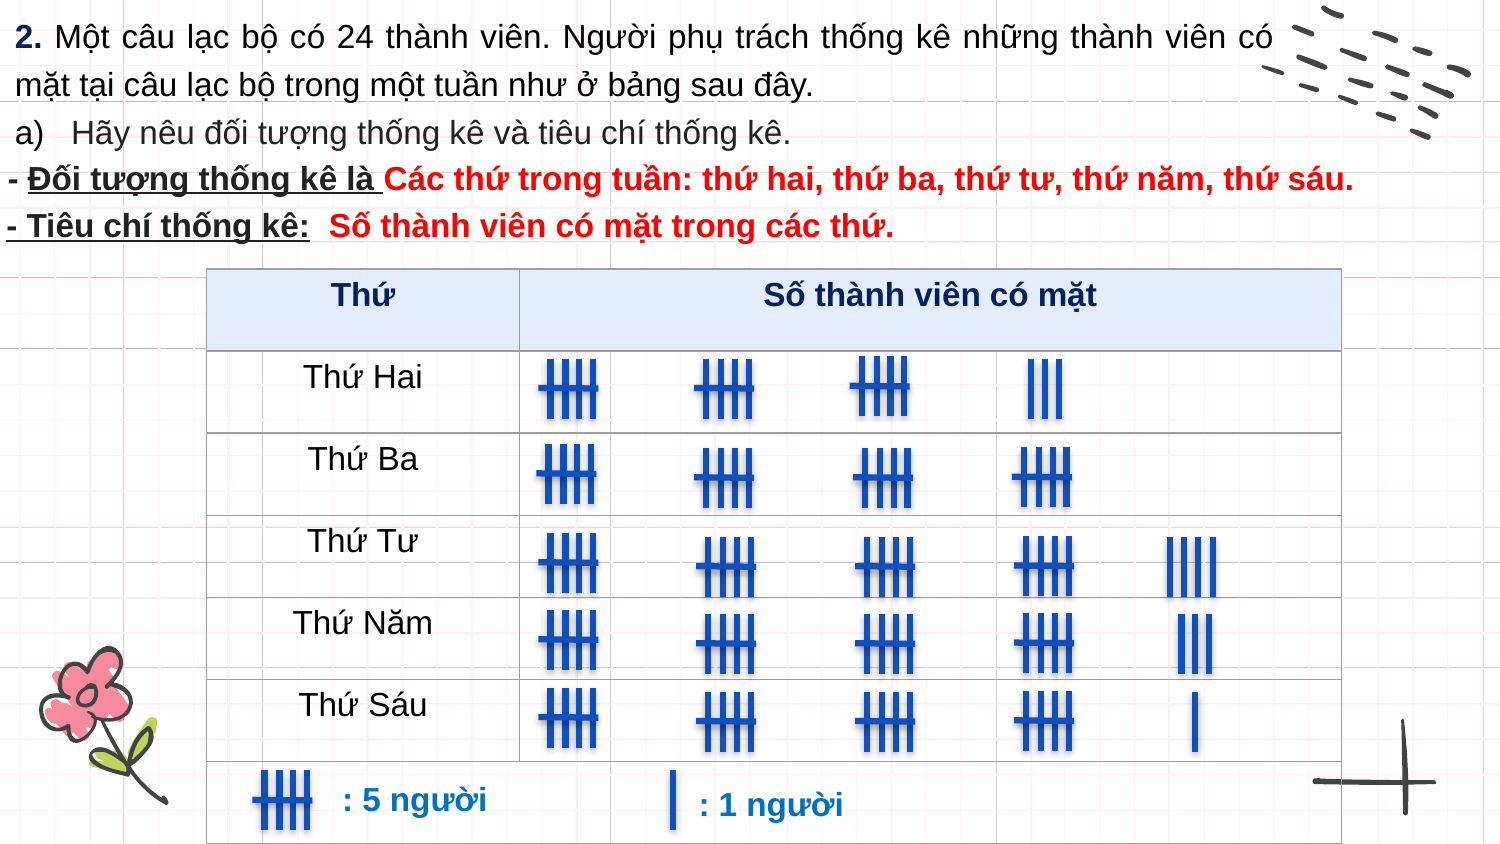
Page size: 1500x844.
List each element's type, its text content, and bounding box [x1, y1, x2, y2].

picture [1291, 0, 1500, 149]
text_box 2. Một câu lạc bộ có 24 thành viên. Người phụ trách thống kê những thành viên có mặt tại câu lạc bộ trong một tuần như ở bảng sau đây. Hãy nêu đối tượng thống kê và tiêu chí thống kê. [0, 0, 1291, 149]
table_cell [207, 762, 1341, 843]
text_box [1013, 535, 1075, 597]
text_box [849, 356, 910, 417]
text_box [693, 447, 755, 509]
table_cell [520, 352, 1341, 432]
table_cell [520, 598, 1341, 679]
table_cell Thứ Năm [207, 598, 519, 679]
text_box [538, 609, 599, 671]
table_cell [520, 434, 1341, 515]
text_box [538, 358, 599, 419]
table_cell Thứ Hai [207, 352, 519, 432]
table_cell Thứ Sáu [207, 680, 519, 761]
text_box - Đối tượng thống kê là Các thứ trong tuần: thứ hai, thứ ba, thứ tư, thứ năm, thứ sáu. [0, 149, 1500, 205]
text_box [1181, 613, 1210, 675]
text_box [695, 536, 757, 597]
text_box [252, 770, 313, 831]
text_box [852, 447, 914, 509]
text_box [1013, 690, 1075, 752]
table_cell Thứ Ba [207, 434, 519, 515]
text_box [1169, 536, 1214, 597]
table_header Số thành viên có mặt [520, 270, 1341, 350]
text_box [854, 536, 916, 597]
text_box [538, 687, 599, 748]
picture [0, 205, 1500, 843]
table_cell Thứ Tư [207, 516, 519, 597]
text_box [695, 613, 757, 675]
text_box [535, 443, 597, 505]
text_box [1031, 358, 1060, 420]
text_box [695, 691, 757, 752]
text_box : 5 người [327, 770, 615, 826]
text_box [538, 532, 599, 594]
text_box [854, 613, 916, 675]
text_box : 1 người [683, 775, 972, 831]
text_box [1013, 612, 1075, 674]
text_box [854, 691, 916, 752]
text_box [693, 358, 755, 419]
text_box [1011, 446, 1073, 508]
table_header Thứ [207, 270, 519, 350]
table_cell [520, 680, 1341, 761]
text_box - Tiêu chí thống kê: Số thành viên có mặt trong các thứ. [0, 197, 1353, 252]
table_cell [520, 516, 1341, 597]
